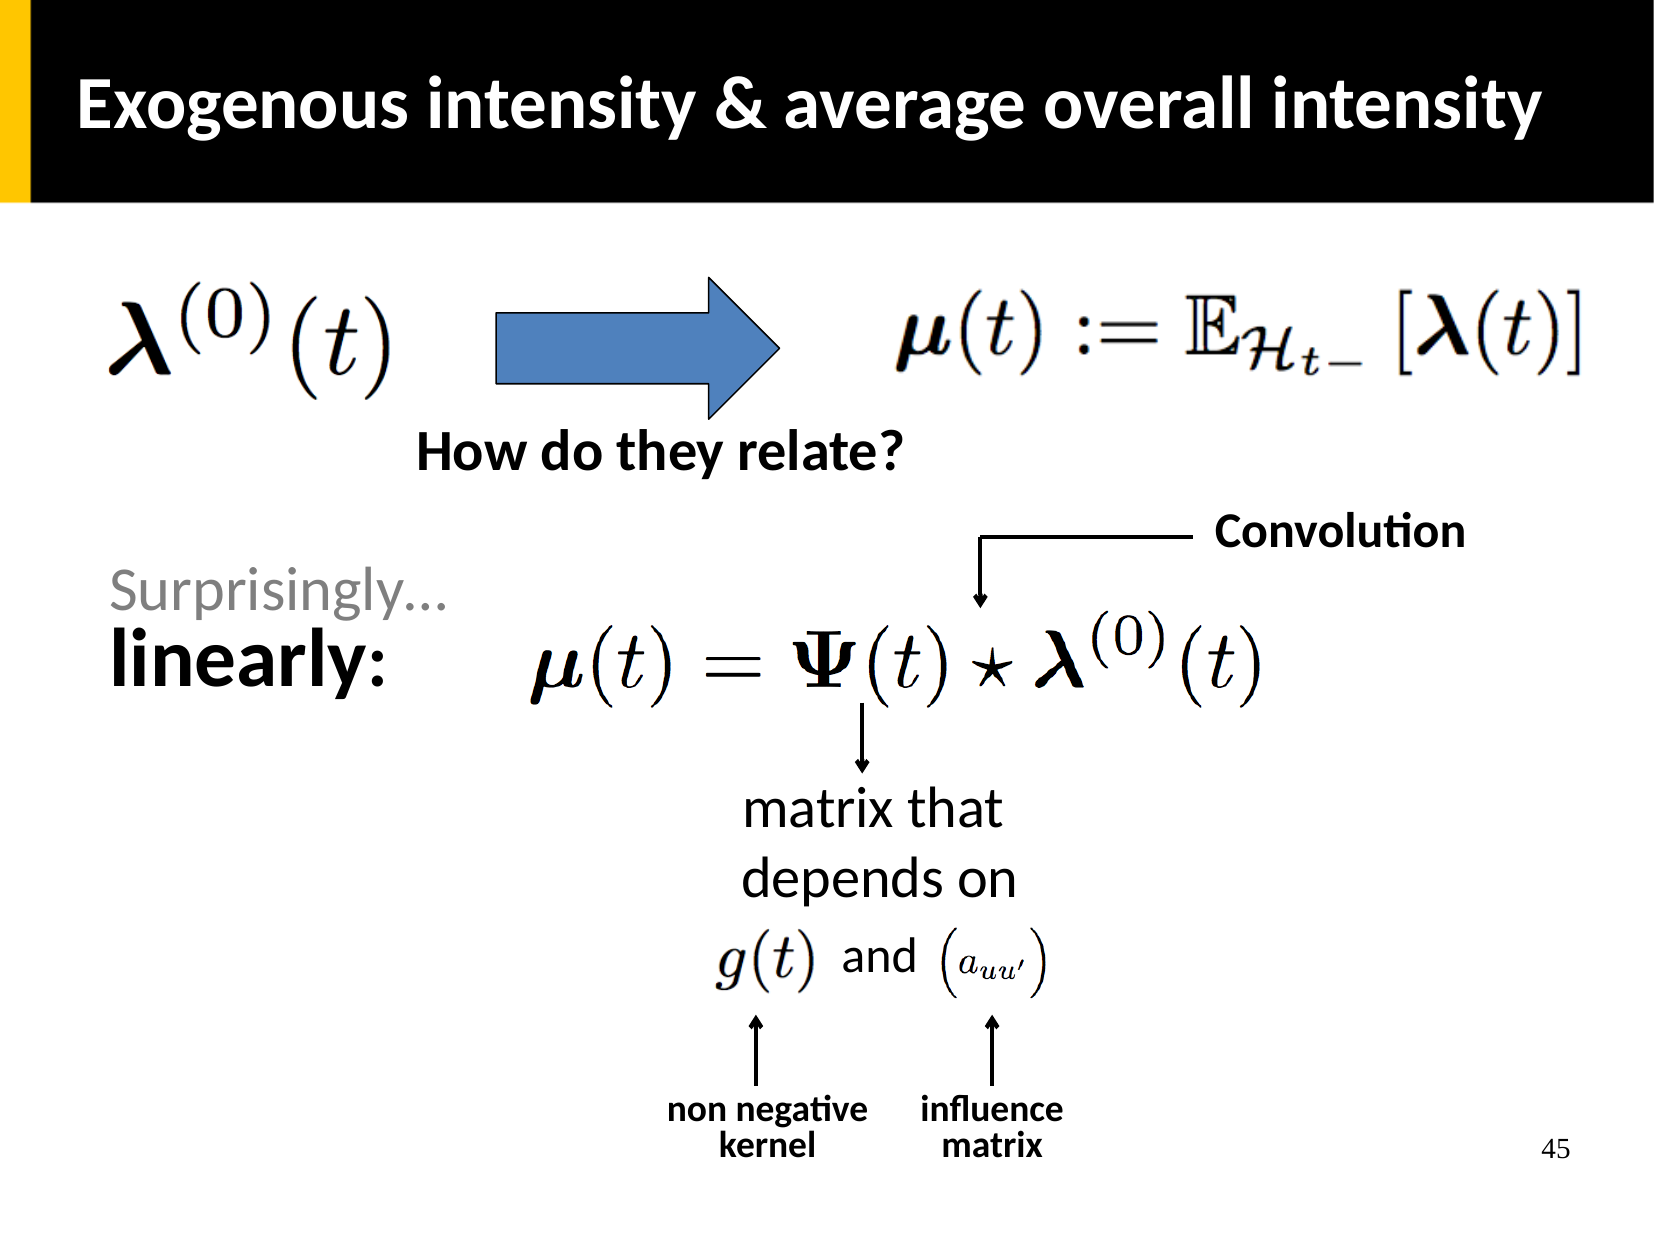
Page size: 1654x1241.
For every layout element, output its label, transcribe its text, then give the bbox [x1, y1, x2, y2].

text_box Convolution [1145, 501, 1536, 565]
picture [0, 0, 1654, 1241]
text_box [496, 277, 780, 404]
title Exogenous intensity & average overall intensity [76, 0, 1654, 203]
text_box How do they relate? [401, 404, 969, 489]
text_box influence matrix [969, 1085, 1123, 1173]
text_box and [826, 915, 981, 991]
text_box non negative kernel [566, 1085, 969, 1173]
text_box Surprisingly… linearly: [94, 555, 485, 710]
slide_number 45 [1185, 1129, 1571, 1216]
text_box matrix that depends on [720, 761, 1040, 917]
